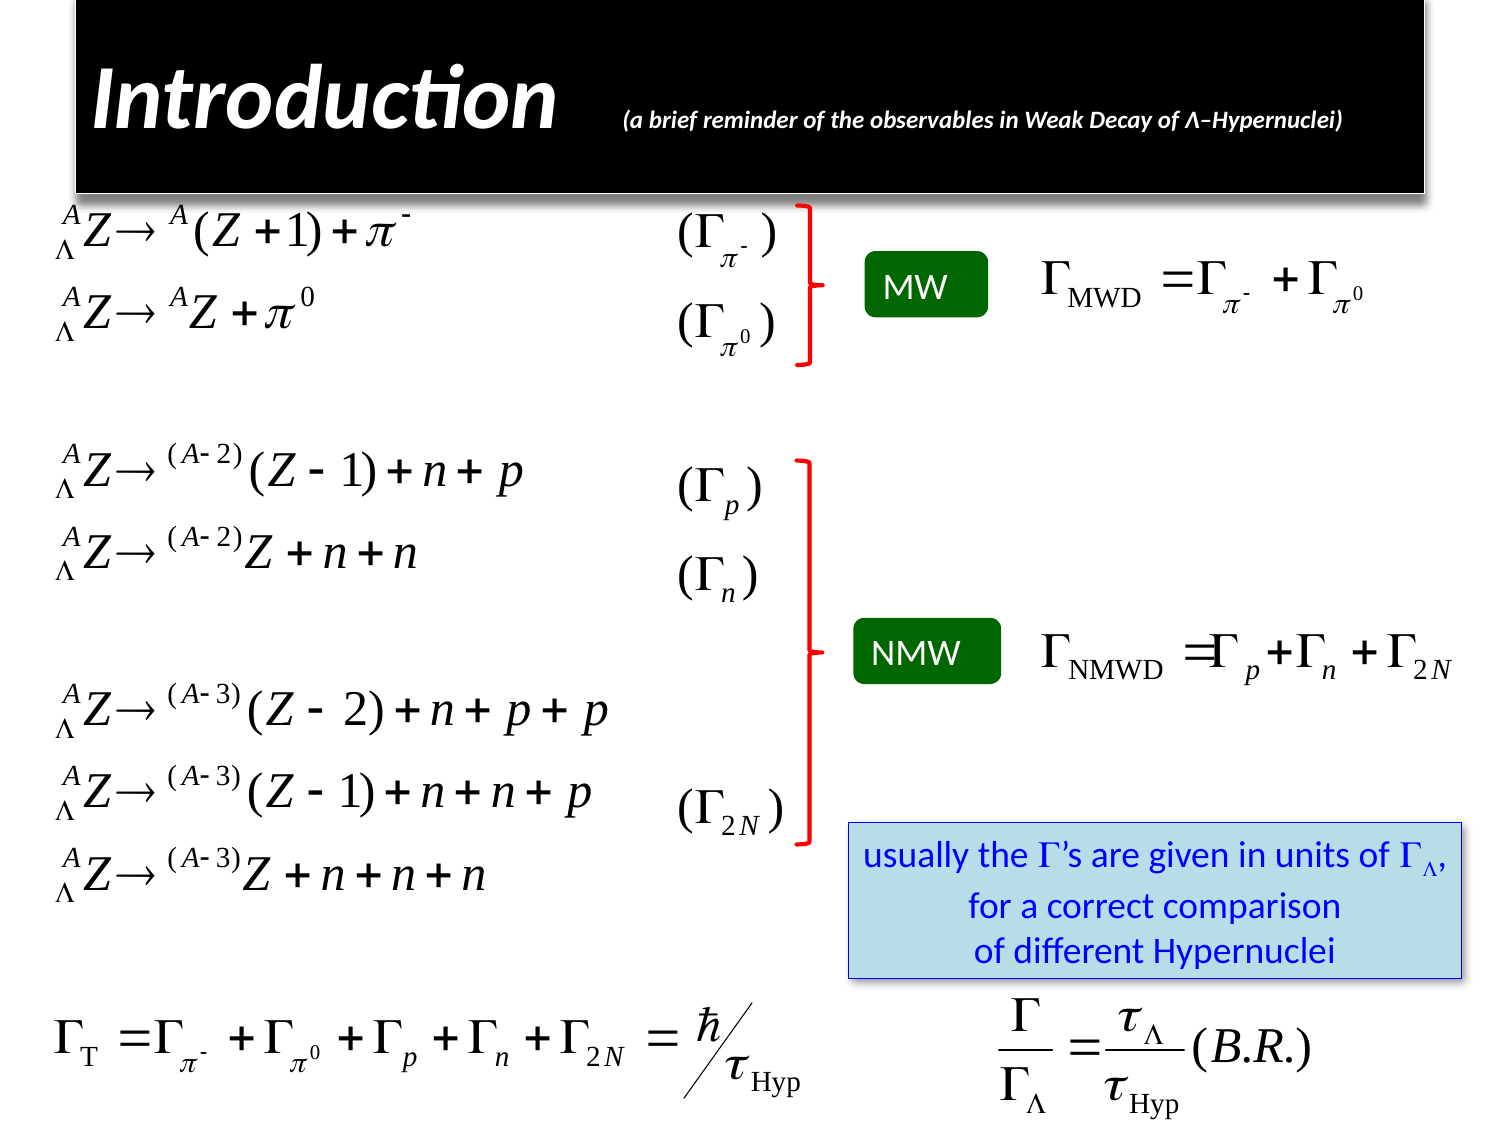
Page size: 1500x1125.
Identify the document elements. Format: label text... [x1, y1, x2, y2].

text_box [46, 195, 1459, 1103]
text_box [994, 987, 1316, 1125]
title Introduction (a brief reminder of the observables in Weak Decay of Λ–Hypernuclei) [75, 0, 1425, 194]
